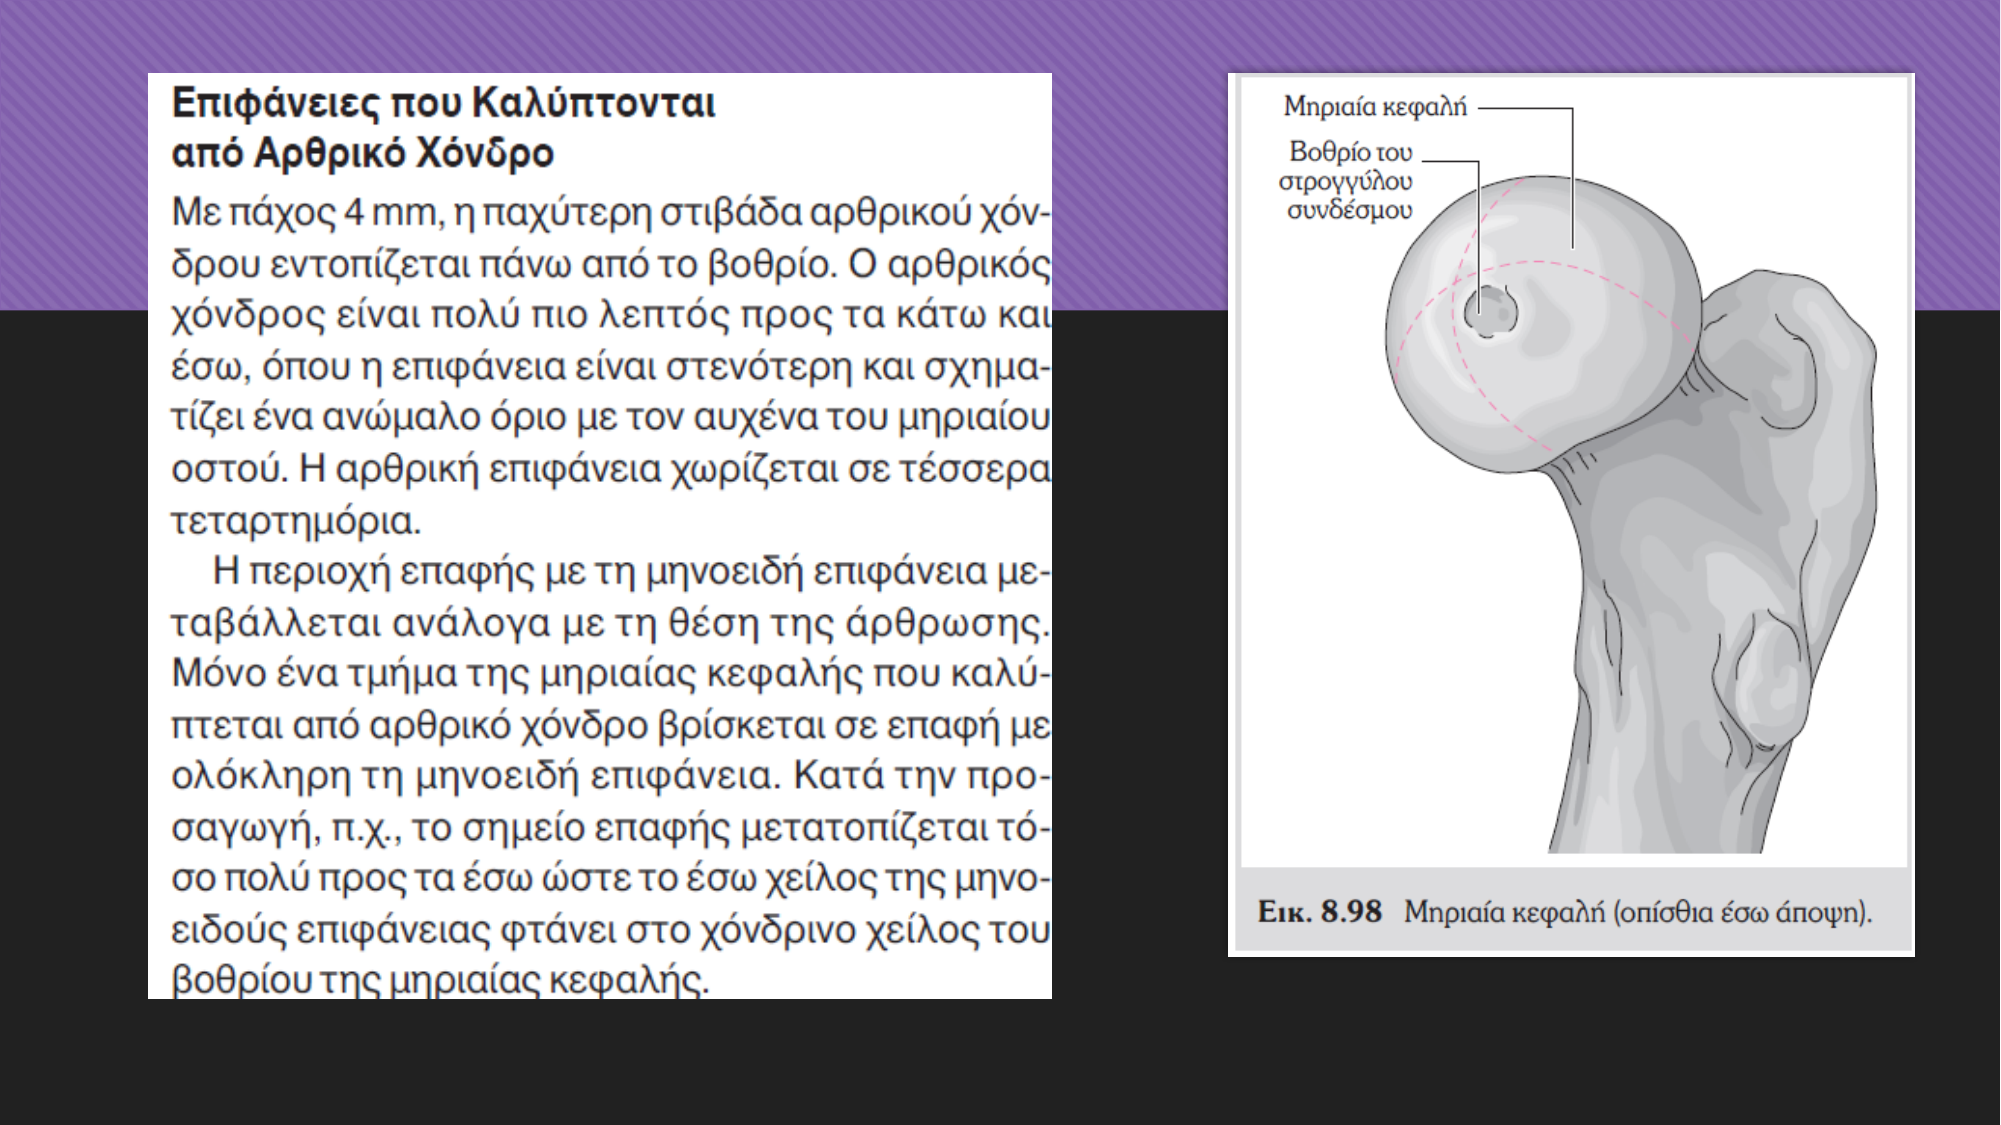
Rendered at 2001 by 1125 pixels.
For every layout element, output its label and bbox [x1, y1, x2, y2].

picture [148, 73, 1052, 1000]
list [1228, 73, 1916, 957]
